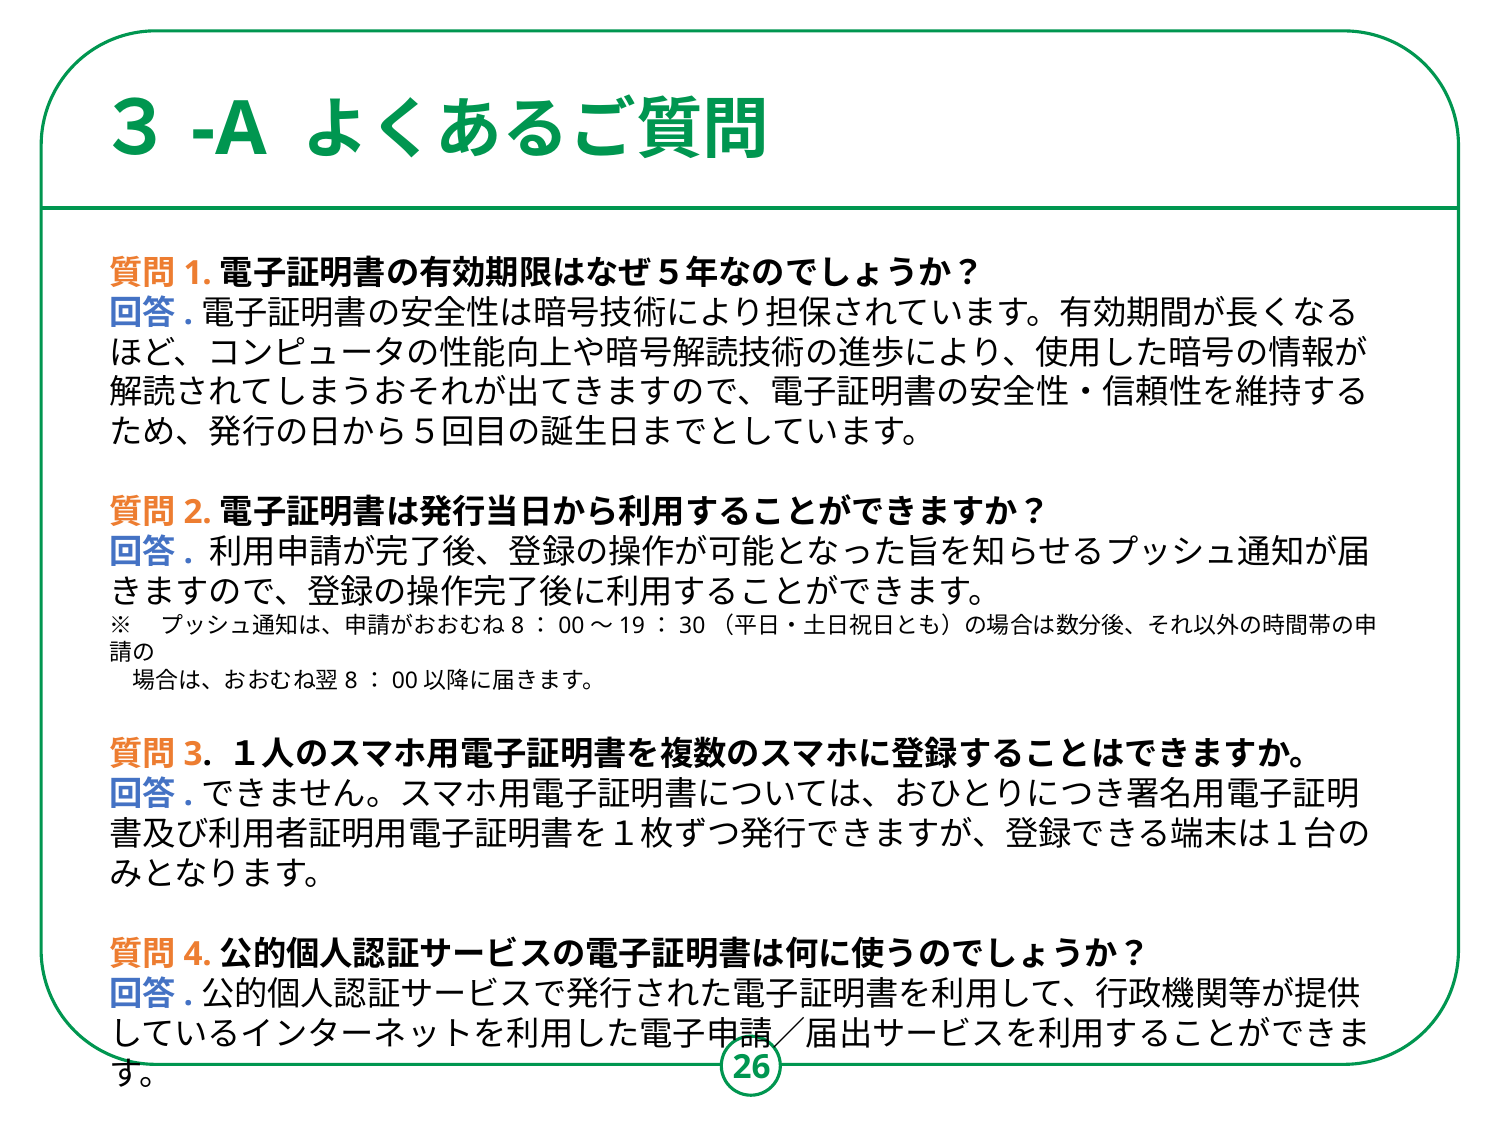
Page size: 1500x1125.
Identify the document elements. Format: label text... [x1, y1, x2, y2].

title よくあるご質問 [287, 85, 1469, 175]
text_box ３-A [83, 90, 291, 179]
text_box 質問1.電子証明書の有効期限はなぜ５年なのでしょうか？ 回答.電子証明書の安全性は暗号技術により担保されています。有効期間が長くなるほど、コンピュータの性能向上や暗号解読技術の進歩により、使用した暗号の情報が解読されてしまうおそれが出てきますので、電子証明書の安全性・信頼性を維持するため、発行の日から５回目の誕生日までとしています。 質問2.電子証明書は発行当日から利用することができますか？ 回答. 利用申請が完了後、登録の操作が可能となった旨を知らせるプッシュ通知が届きますので、登録の操作完了後に利用することができます。 ※ プッシュ通知は、申請がおおむね8：00～19：30（平日・土日祝日とも）の場合は数分後、それ以外の時間帯の申請の 場合は、おおむね翌8：00以降に届きます。 質問3. １人のスマホ用電子証明書を複数のスマホに登録することはできますか。 回答.できません。スマホ用電子証明書については、おひとりにつき署名用電子証明書及び利用者証明用電子証明書を１枚ずつ発行できますが、登録できる端末は１台のみとなります。 質問4.公的個人認証サービスの電子証明書は何に使うのでしょうか？ 回答.公的個人認証サービスで発行された電子証明書を利用して、行政機関等が提供しているインターネットを利用した電子申請／届出サービスを利用することができます。 [94, 243, 1406, 1100]
